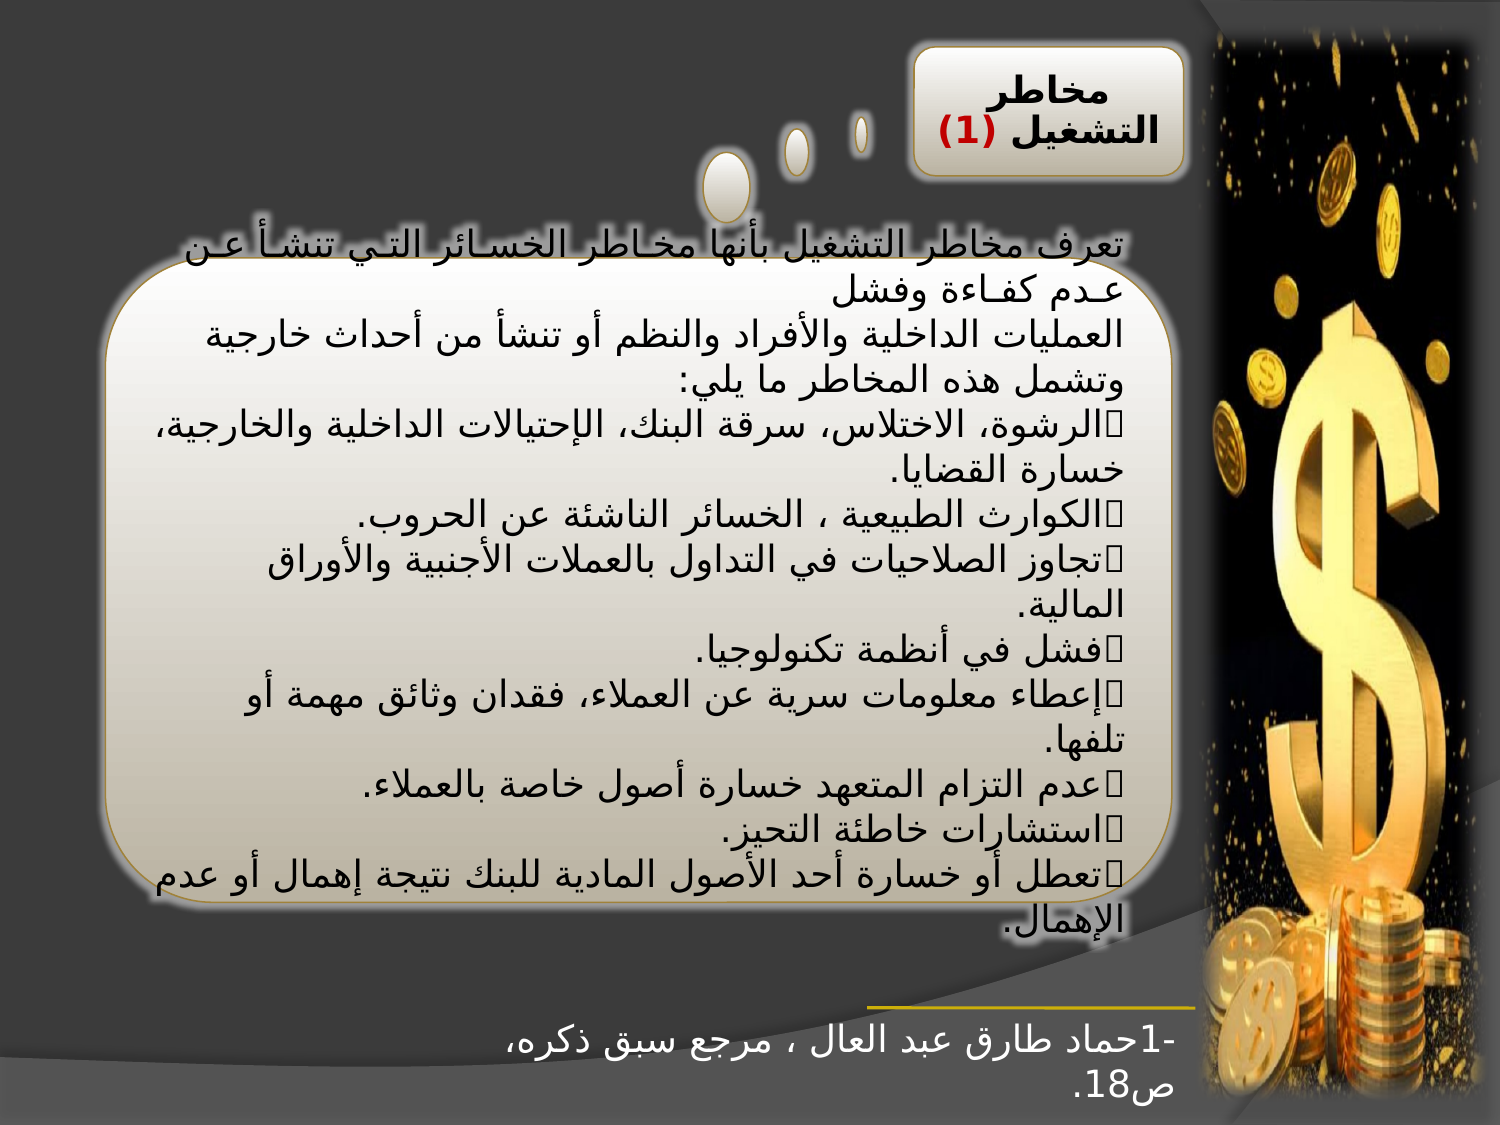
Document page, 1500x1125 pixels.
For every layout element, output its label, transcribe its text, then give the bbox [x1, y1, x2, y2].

picture [1195, 23, 1489, 1102]
title -1حماد طارق عبد العال ، مرجع سبق ذكره، ص18. [492, 1007, 1184, 1067]
text_box تعرف مخاطر التشغيل بأنها مخـاطر الخسـائر التـي تنشـأ عـن عـدم كفـاءة وفشل العمليات الداخلية والأفراد والنظم أو تنشأ من أحداث خارجية وتشمل هذه المخاطر ما يلي: الرشوة، الاختلاس، سرقة البنك، الإحتيالات الداخلية والخارجية، خسارة القضايا. الكوارث الطبيعية ، الخسائر الناشئة عن الحروب. تجاوز الصلاحيات في التداول بالعملات الأجنبية والأوراق المالية. فشل في أنظمة تكنولوجيا. إعطاء معلومات سرية عن العملاء، فقدان وثائق مهمة أو تلفها. عدم التزام المتعهد خسارة أصول خاصة بالعملاء. استشارات خاطئة التحيز. تعطل أو خسارة أحد الأصول المادية للبنك نتيجة إهمال أو عدم الإهمال. [104, 257, 1173, 904]
text_box [854, 116, 868, 154]
text_box [784, 128, 810, 177]
text_box مخاطر التشغيل (1) [913, 46, 1185, 177]
text_box [702, 151, 751, 224]
